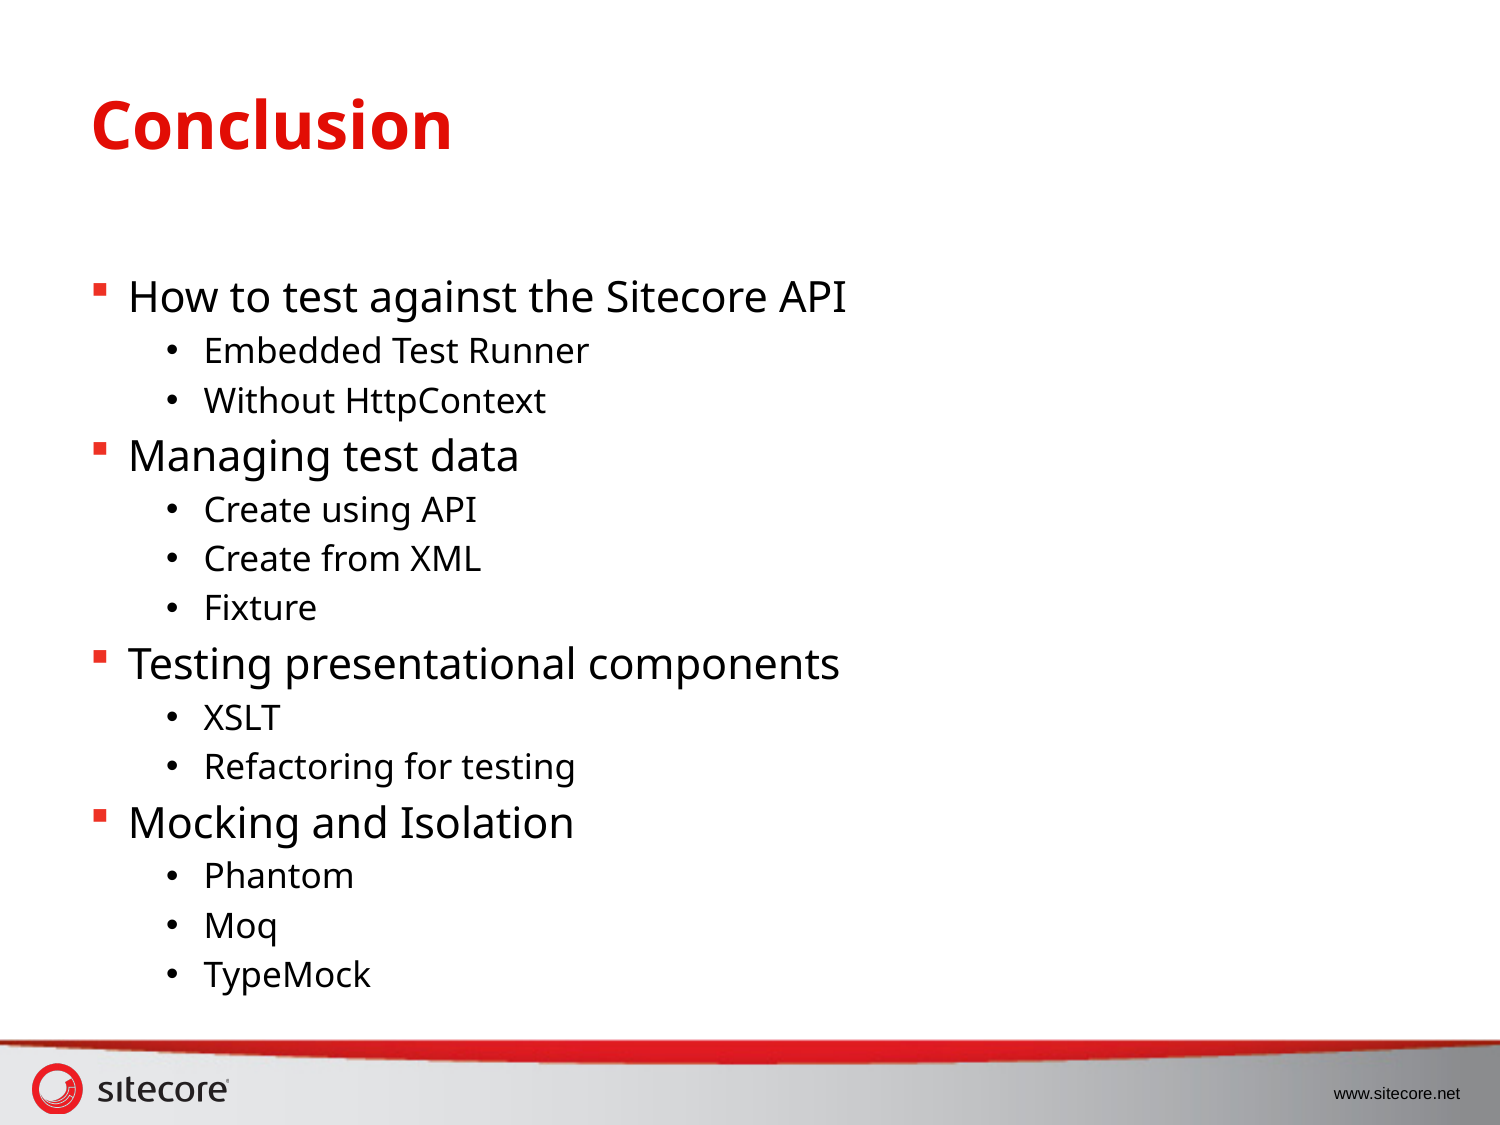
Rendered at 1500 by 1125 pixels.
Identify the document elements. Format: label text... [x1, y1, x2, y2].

picture [0, 1039, 1500, 1125]
list How to test against the Sitecore API Embedded Test Runner Without HttpContext Managing test data Create using API Create from XML Fixture Testing presentational components XSLT Refactoring for testing Mocking and Isolation Phantom Moq TypeMock [75, 262, 1425, 1005]
title Conclusion [75, 75, 1425, 239]
